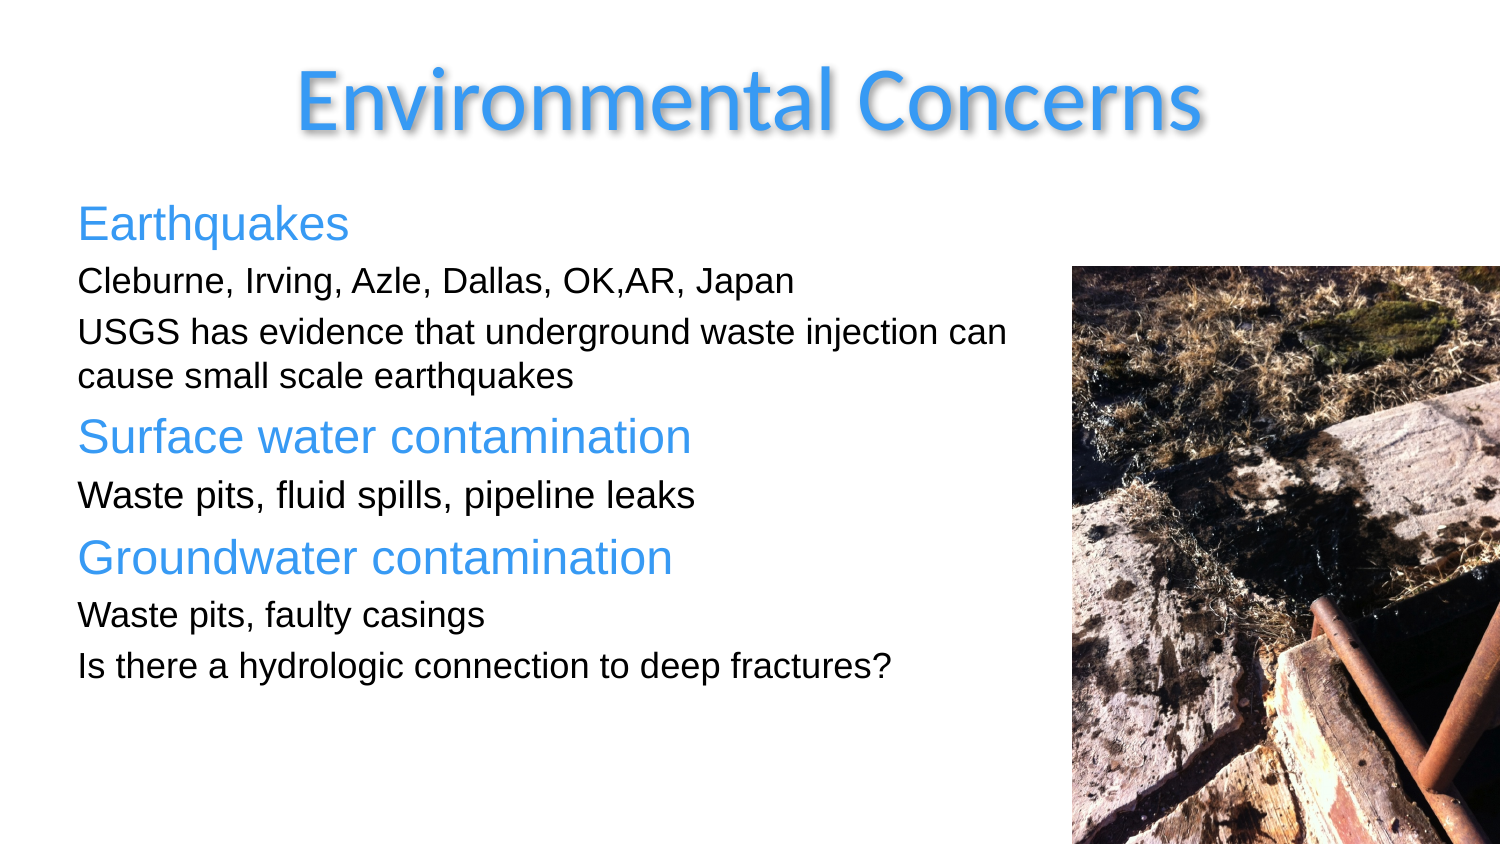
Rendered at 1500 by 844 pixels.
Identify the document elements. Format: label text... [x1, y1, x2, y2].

picture [1072, 265, 1500, 844]
subtitle Earthquakes Cleburne, Irving, Azle, Dallas, OK,AR, Japan USGS has evidence that underground waste injection can cause small scale earthquakes Surface water contamination Waste pits, fluid spills, pipeline leaks Groundwater contamination Waste pits, faulty casings Is there a hydrologic connection to deep fractures? [62, 184, 1113, 697]
text_box Environmental Concerns [74, 0, 1425, 188]
